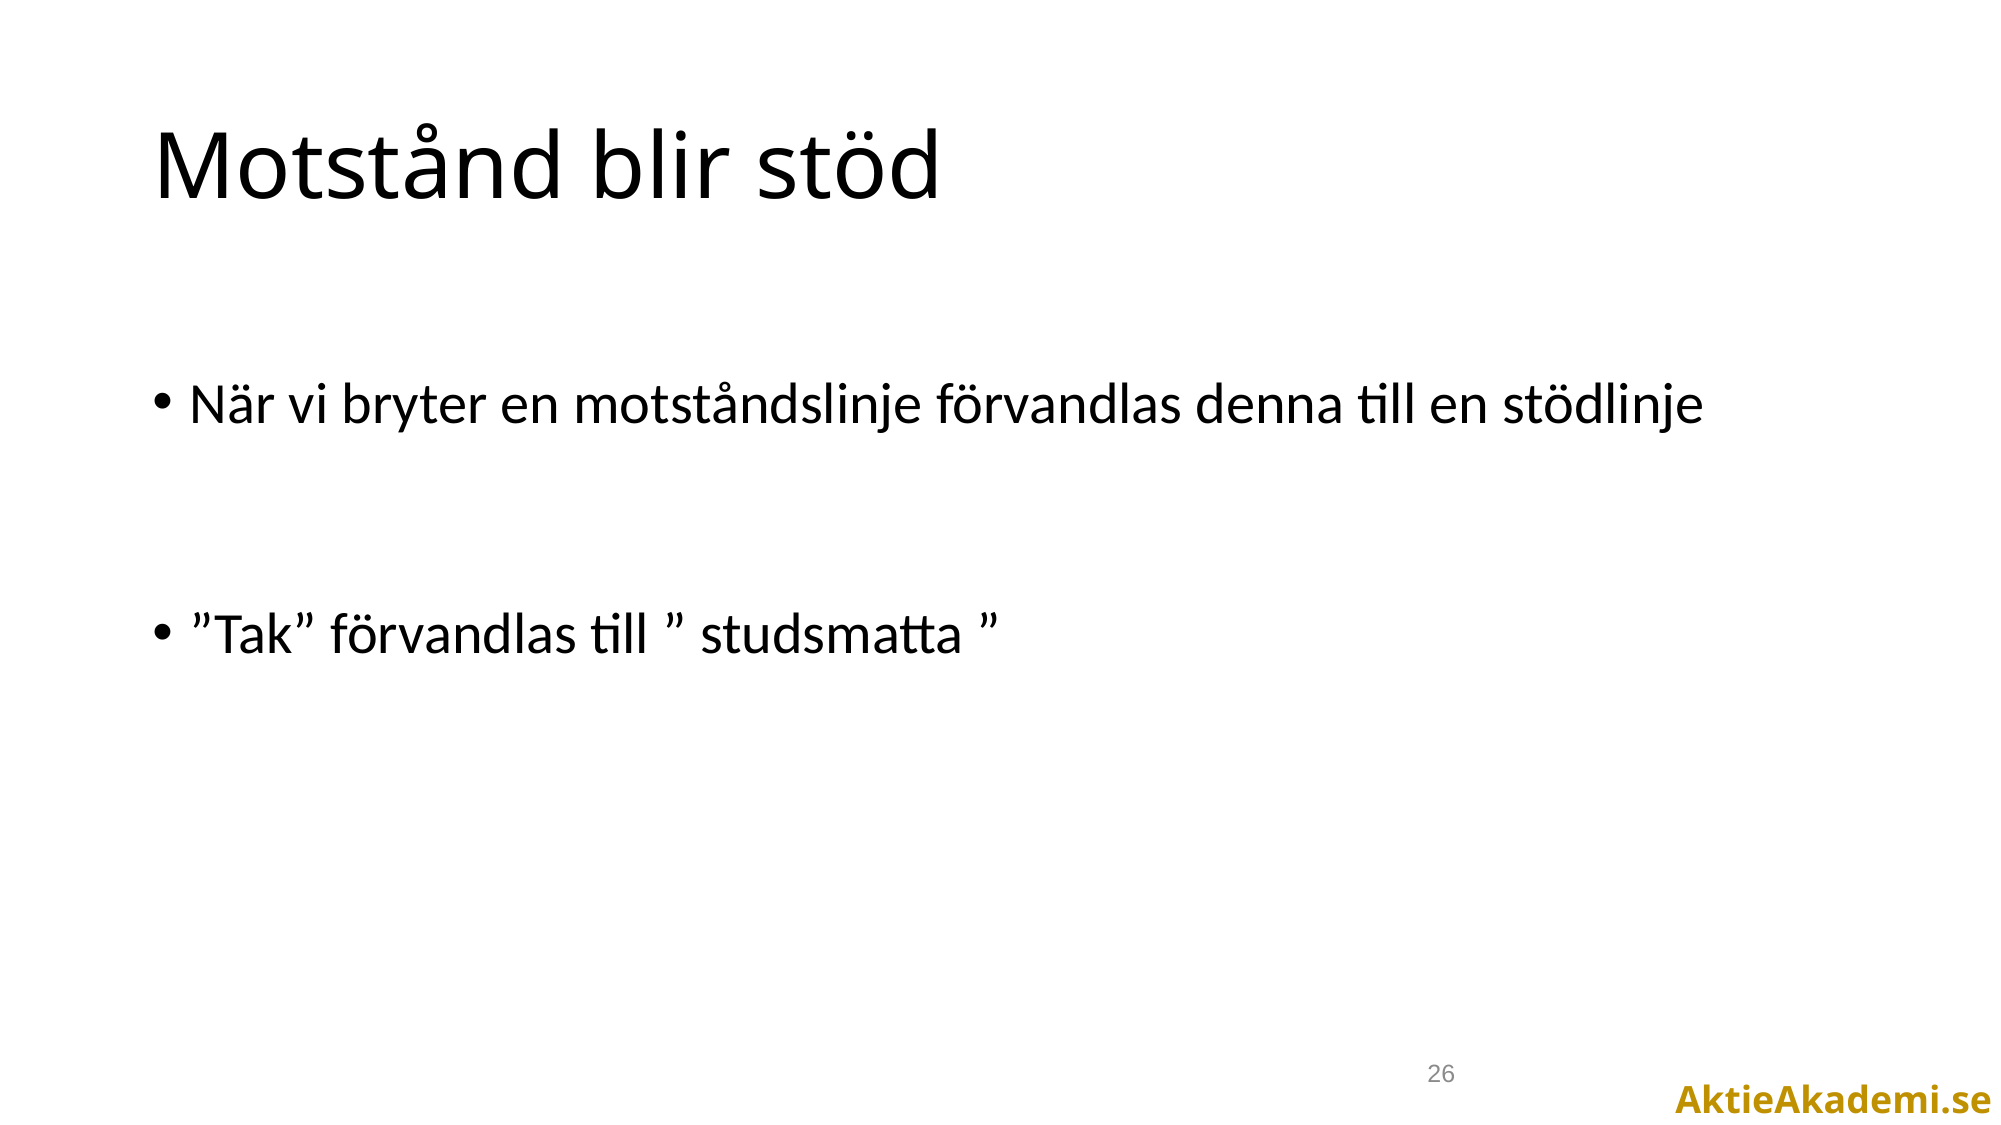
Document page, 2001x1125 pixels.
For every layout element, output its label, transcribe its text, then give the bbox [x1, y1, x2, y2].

slide_number 26 [1412, 1042, 1863, 1103]
list När vi bryter en motståndslinje förvandlas denna till en stödlinje ”Tak” förvandlas till ” studsmatta ” [137, 299, 1863, 1014]
text_box AktieAkademi.se [1660, 1068, 2000, 1125]
title Motstånd blir stöd [137, 59, 1863, 278]
